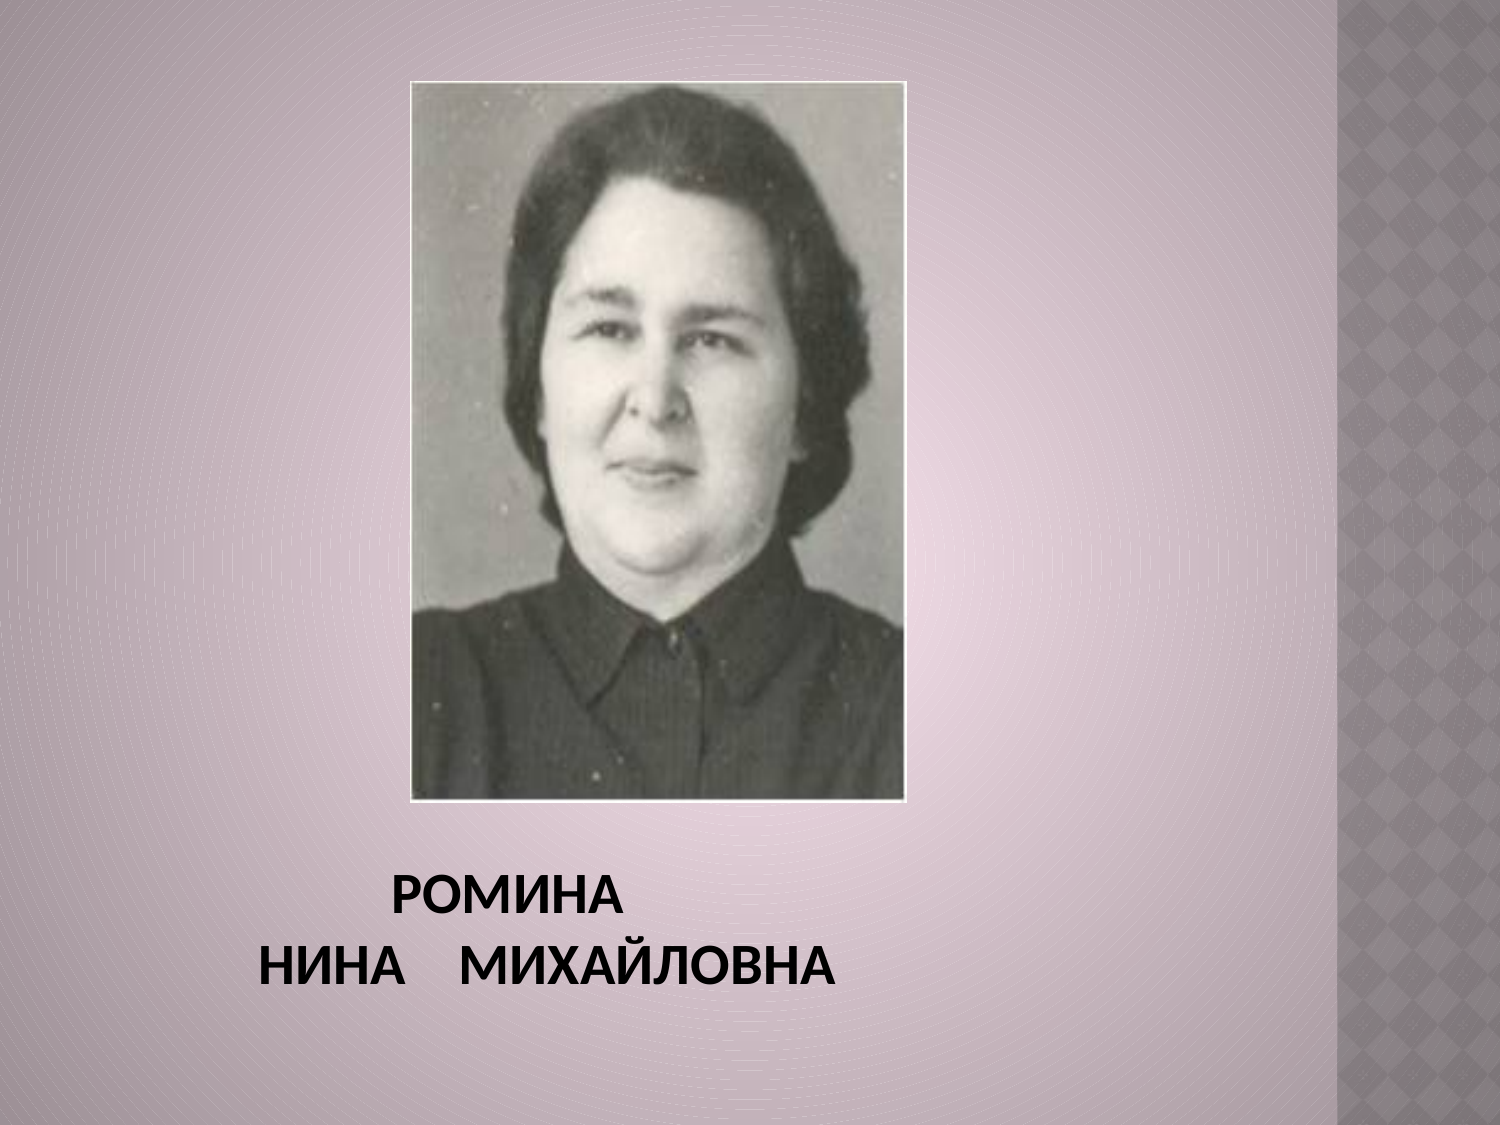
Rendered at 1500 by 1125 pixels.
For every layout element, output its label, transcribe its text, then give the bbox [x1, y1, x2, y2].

title Ромина Нина михайловна [105, 808, 1289, 997]
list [409, 81, 908, 803]
